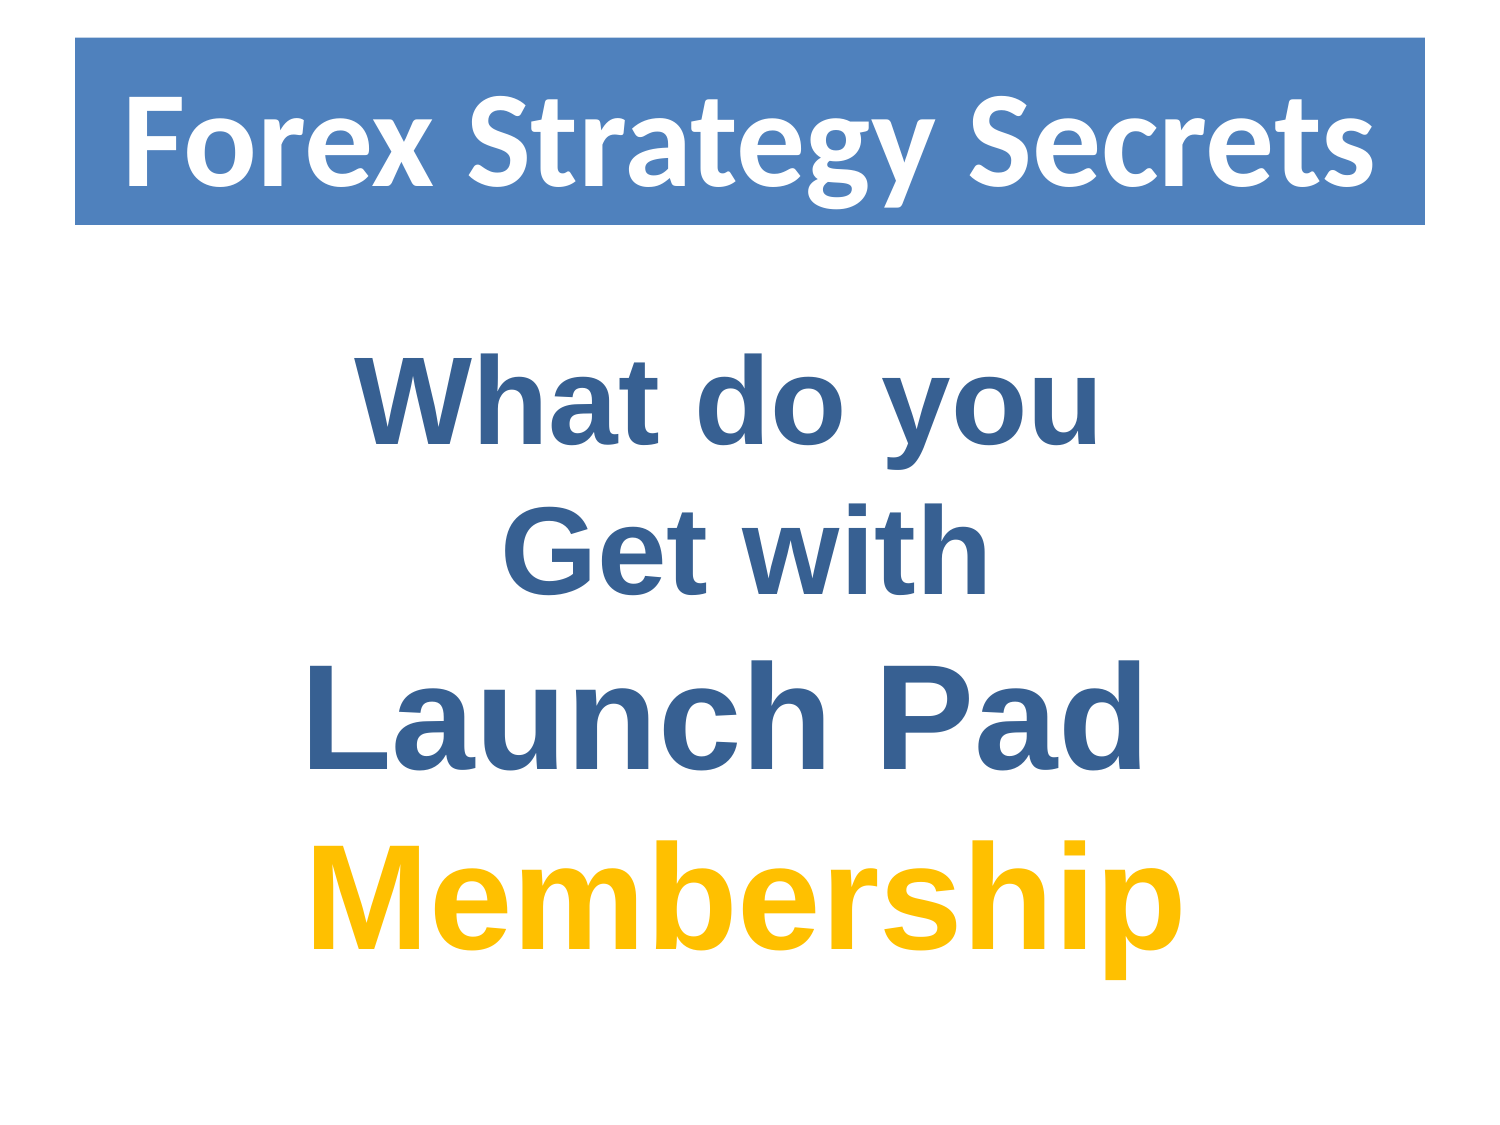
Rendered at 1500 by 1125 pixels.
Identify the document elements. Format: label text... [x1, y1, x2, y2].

text_box What do you Get with Launch Pad Membership [285, 312, 1208, 988]
title Forex Strategy Secrets [74, 37, 1426, 226]
